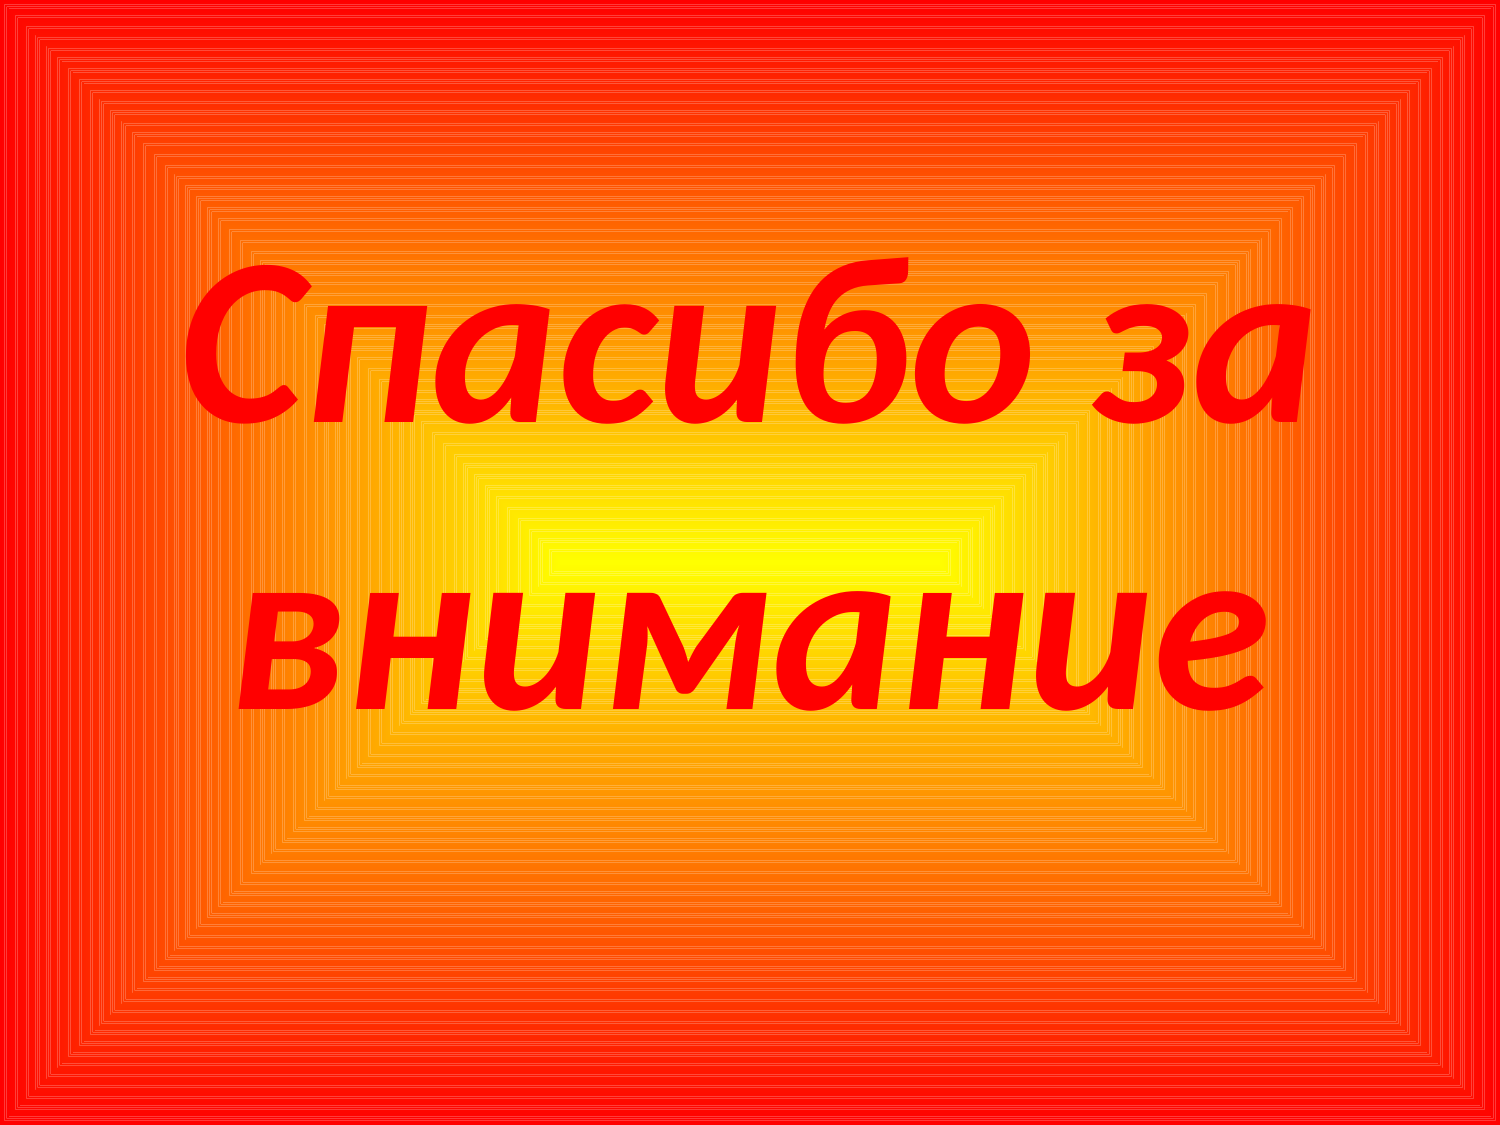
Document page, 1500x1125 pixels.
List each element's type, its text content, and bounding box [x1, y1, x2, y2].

title Спасибо за внимание [112, 349, 1388, 591]
